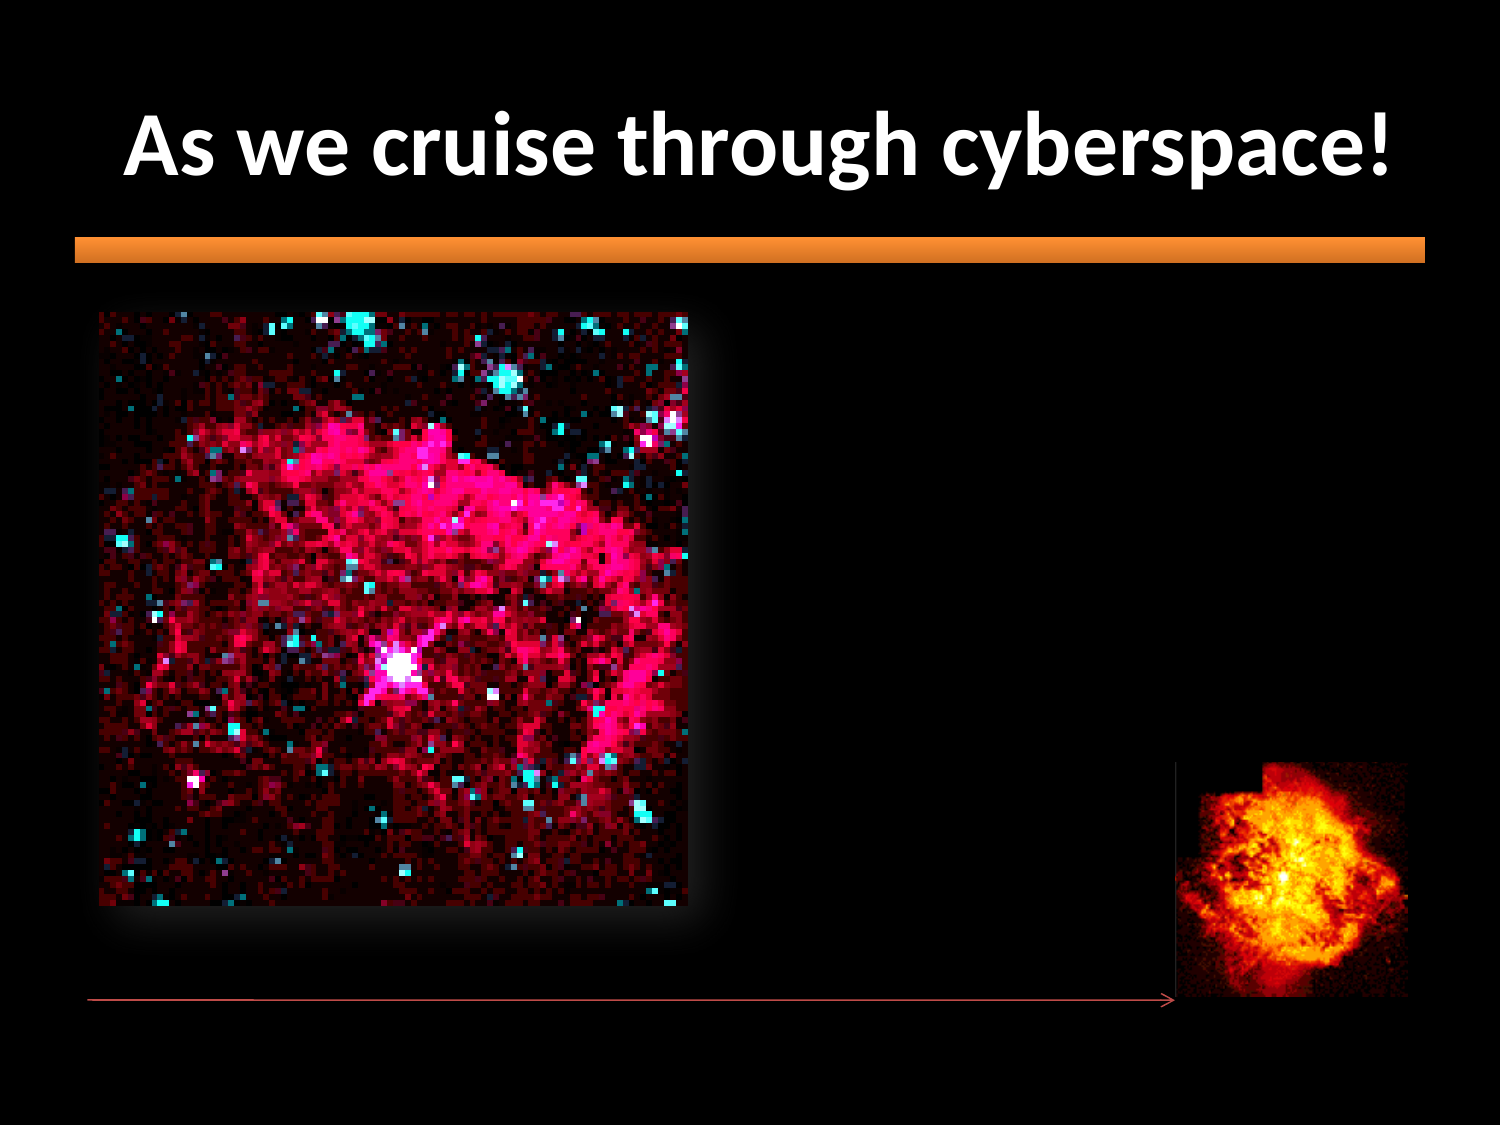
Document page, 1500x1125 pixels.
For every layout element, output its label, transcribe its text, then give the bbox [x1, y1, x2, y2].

picture [1175, 762, 1408, 997]
title As we cruise through cyberspace! [75, 45, 1425, 233]
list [99, 312, 688, 907]
